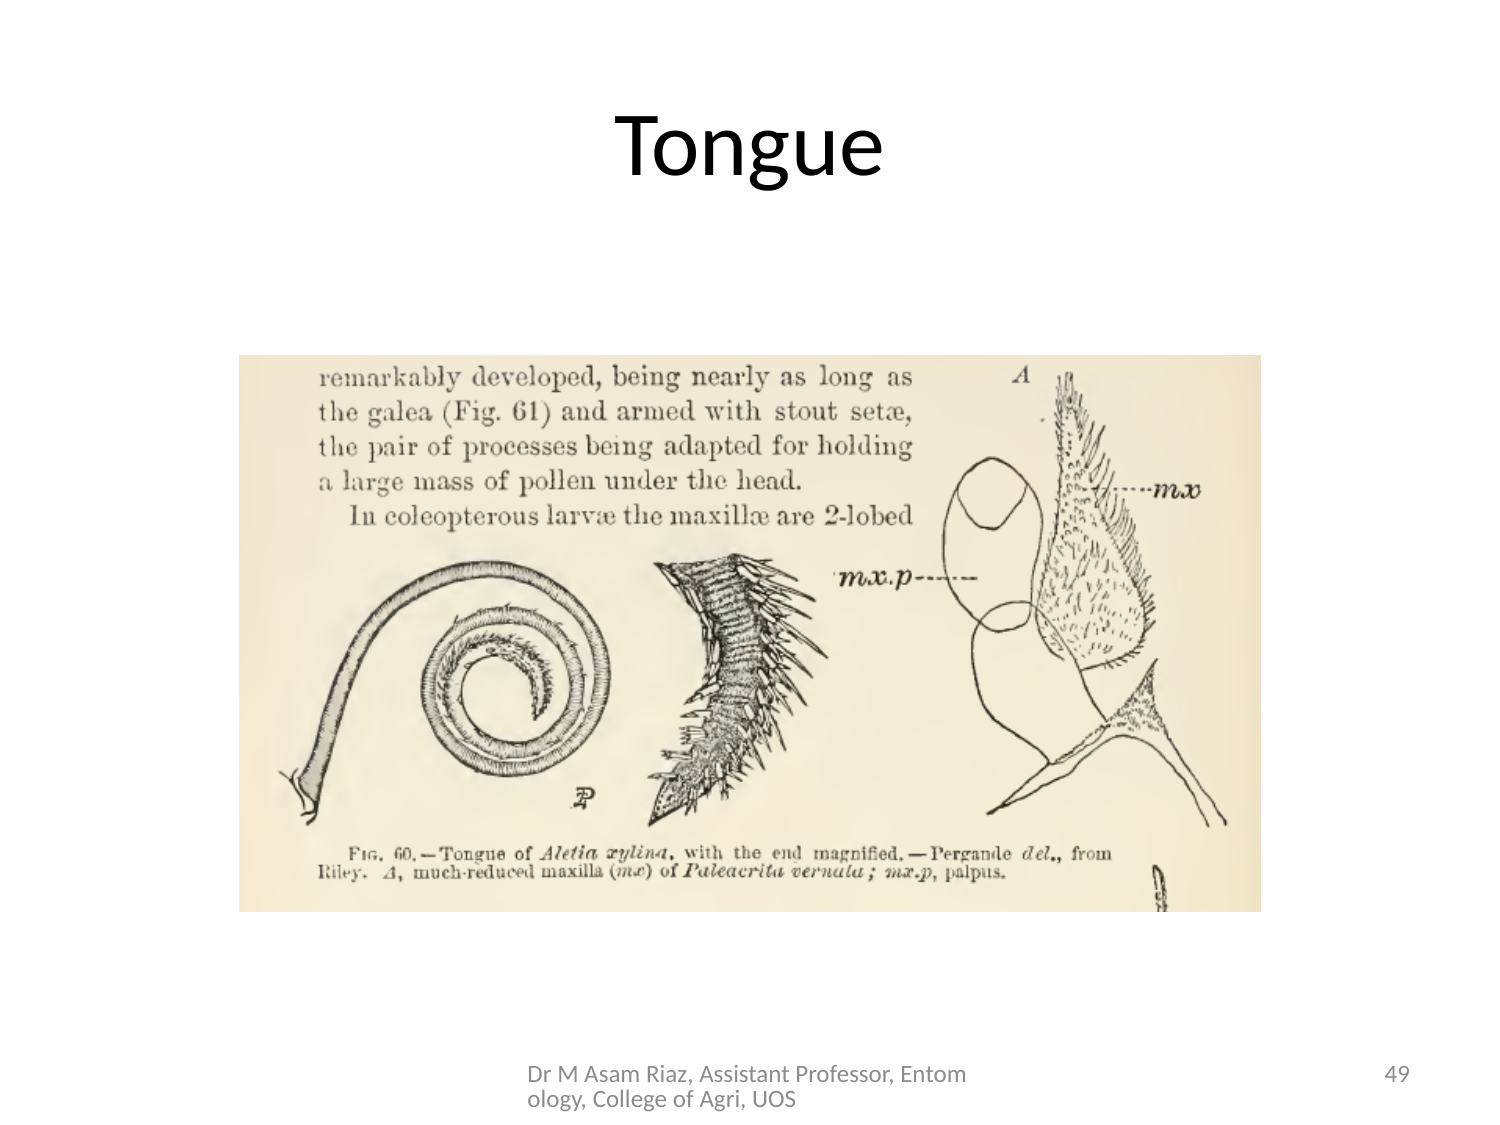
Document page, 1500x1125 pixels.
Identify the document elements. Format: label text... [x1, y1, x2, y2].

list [239, 355, 1261, 913]
title Tongue [75, 45, 1425, 233]
footer Dr M Asam Riaz, Assistant Professor, Entomology, College of Agri, UOS [512, 1042, 988, 1103]
slide_number 49 [1074, 1042, 1425, 1103]
